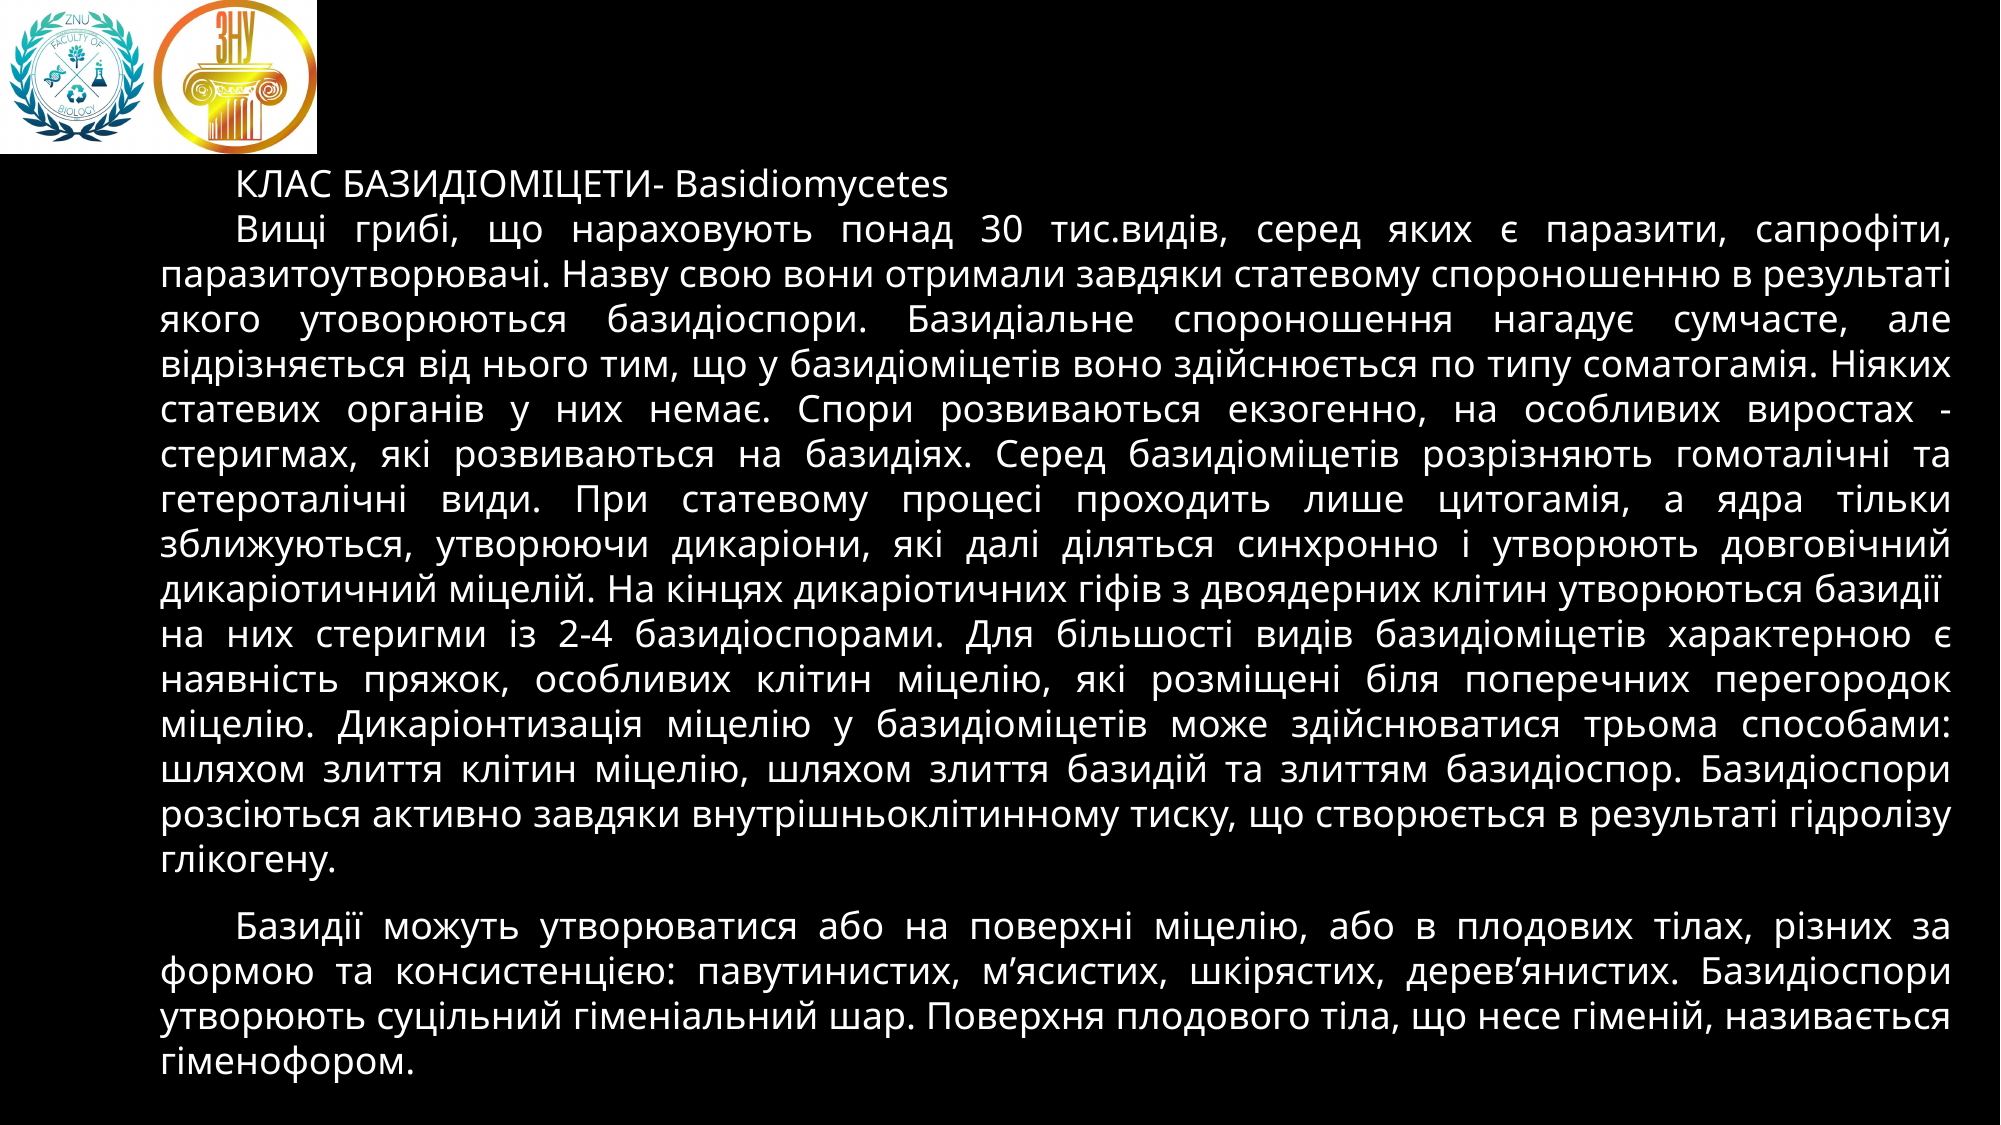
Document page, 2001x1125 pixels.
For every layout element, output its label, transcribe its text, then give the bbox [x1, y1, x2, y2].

picture [0, 0, 317, 154]
text_box КЛАС БАЗИДІОМІЦЕТИ- Basidiomycetes Вищі грибі, що нараховують понад 30 тис.видів, серед яких є паразити, сапрофіти, паразитоутворювачі. Назву свою вони отримали завдяки статевому спороношенню в результаті якого утоворюються базидіоспори. Базидіальне спороношення нагадує сумчасте, але відрізняється від нього тим, що у базидіоміцетів воно здійснюється по типу соматогамія. Ніяких статевих органів у них немає. Спори розвиваються екзогенно, на особливих виростах - стеригмах, які розвиваються на базидіях. Серед базидіоміцетів розрізняють гомоталічні та гетероталічні види. При статевому процесі проходить лише цитогамія, а ядра тільки зближуються, утворюючи дикаріони, які далі діляться синхронно і утворюють довговічний дикаріотичний міцелій. На кінцях дикаріотичних гіфів з двоядерних клітин утворюються базидії на них стеригми із 2-4 базидіоспорами. Для більшості видів базидіоміцетів характерною є наявність пряжок, особливих клітин міцелію, які розміщені біля поперечних перегородок міцелію. Дикаріонтизація міцелію у базидіоміцетів може здійснюватися трьома способами: шляхом злиття клітин міцелію, шляхом злиття базидій та злиттям базидіоспор. Базидіоспори розсіються активно завдяки внутрішньоклітинному тиску, що створюється в результаті гідролізу глікогену. [145, 152, 1969, 888]
text_box Базидії можуть утворюватися або на поверхні міцелію, або в плодових тілах, різних за формою та консистенцією: павутинистих, м’ясистих, шкірястих, дерев’янистих. Базидіоспори утворюють суцільний гіменіальний шар. Поверхня плодового тіла, що несе гіменій, називається гіменофором. [145, 895, 1969, 1090]
